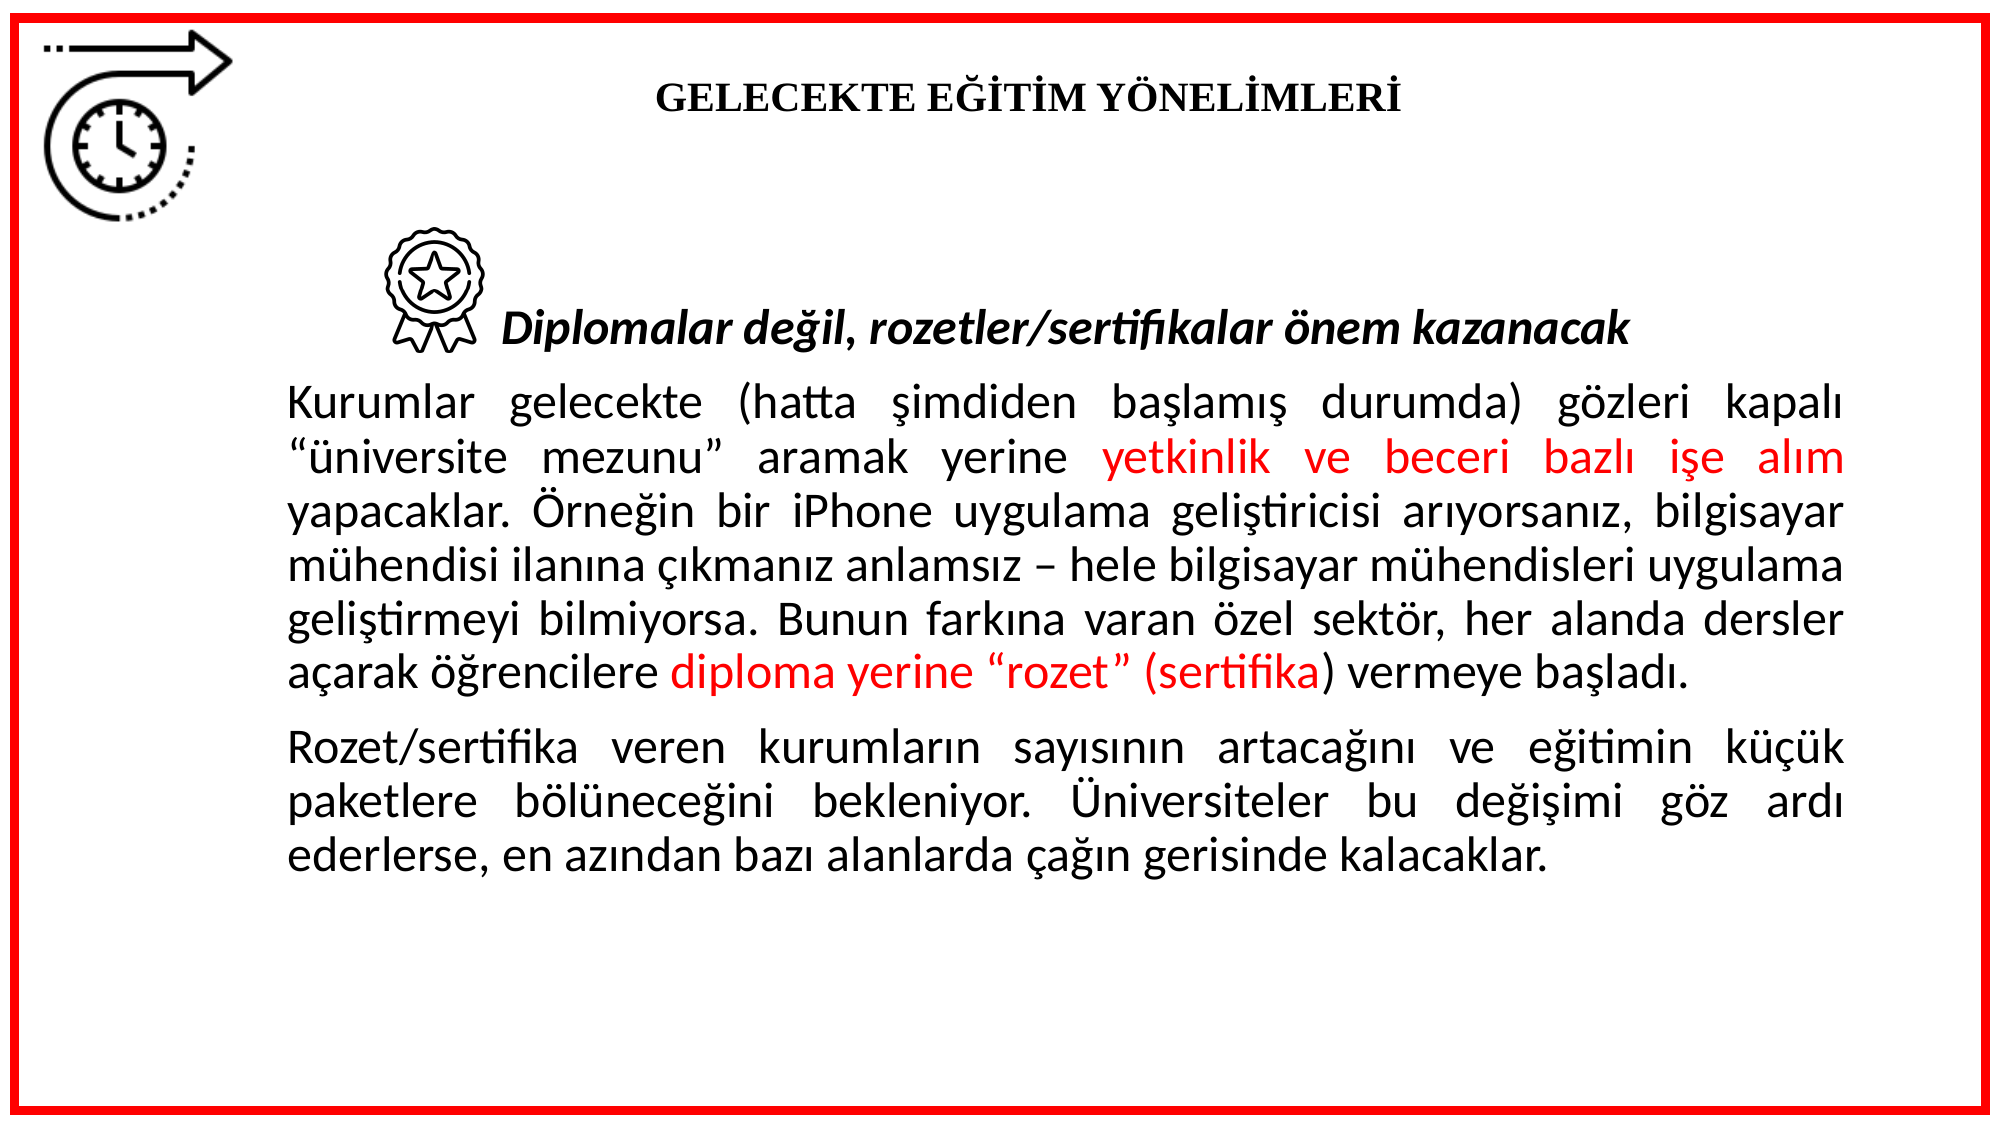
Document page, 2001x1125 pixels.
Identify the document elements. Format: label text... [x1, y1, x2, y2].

subtitle Diplomalar değil, rozetler/sertifikalar önem kazanacak Kurumlar gelecekte (hatta şimdiden başlamış durumda) gözleri kapalı “üniversite mezunu” aramak yerine yetkinlik ve beceri bazlı işe alım yapacaklar. Örneğin bir iPhone uygulama geliştiricisi arıyorsanız, bilgisayar mühendisi ilanına çıkmanız anlamsız – hele bilgisayar mühendisleri uygulama geliştirmeyi bilmiyorsa. Bunun farkına varan özel sektör, her alanda dersler açarak öğrencilere diploma yerine “rozet” (sertifika) vermeye başladı. Rozet/sertifika veren kurumların sayısının artacağını ve eğitimin küçük paketlere bölüneceğini bekleniyor. Üniversiteler bu değişimi göz ardı ederlerse, en azından bazı alanlarda çağın gerisinde kalacaklar. [272, 137, 1861, 1086]
text_box [14, 17, 1987, 1111]
picture [38, 27, 239, 228]
picture [371, 227, 497, 353]
title GELECEKTE EĞİTİM YÖNELİMLERİ [295, 38, 1762, 128]
